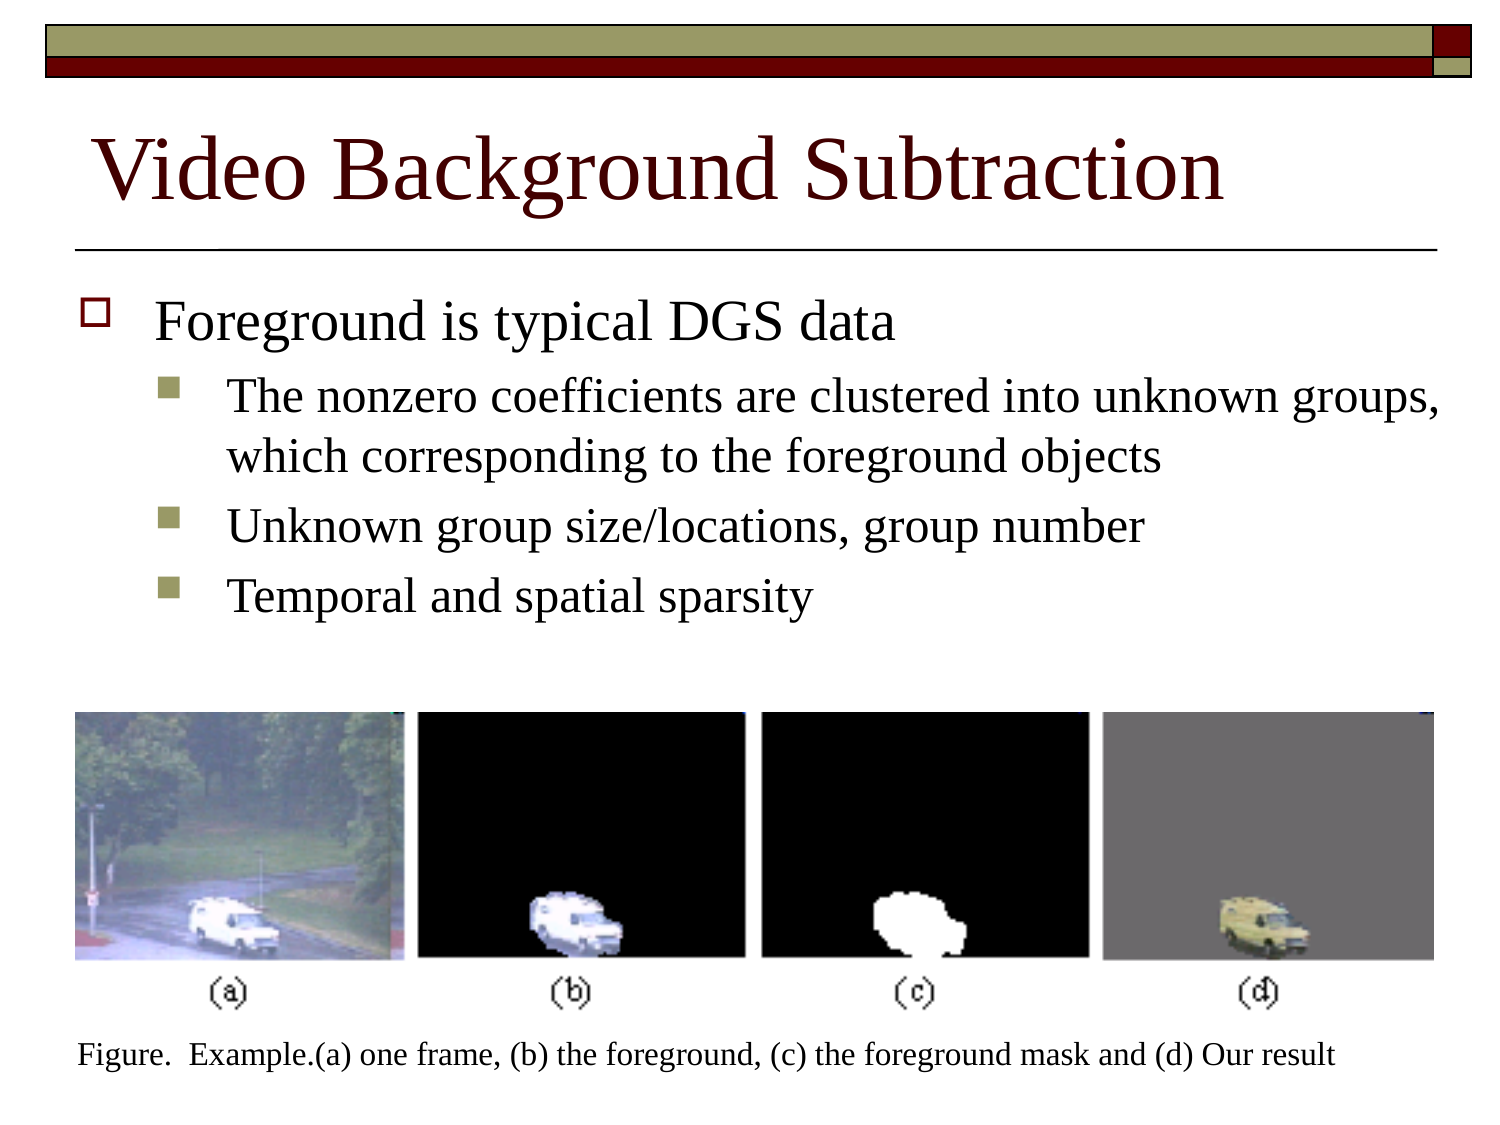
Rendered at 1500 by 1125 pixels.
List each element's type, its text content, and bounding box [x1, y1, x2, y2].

picture [74, 712, 1434, 1013]
text_box Figure. Example.(a) one frame, (b) the foreground, (c) the foreground mask and (d) Our result [62, 1024, 1413, 1080]
title Video Background Subtraction [74, 37, 1500, 226]
list Foreground is typical DGS data The nonzero coefficients are clustered into unknown groups, which corresponding to the foreground objects Unknown group size/locations, group number Temporal and spatial sparsity [62, 274, 1500, 1088]
